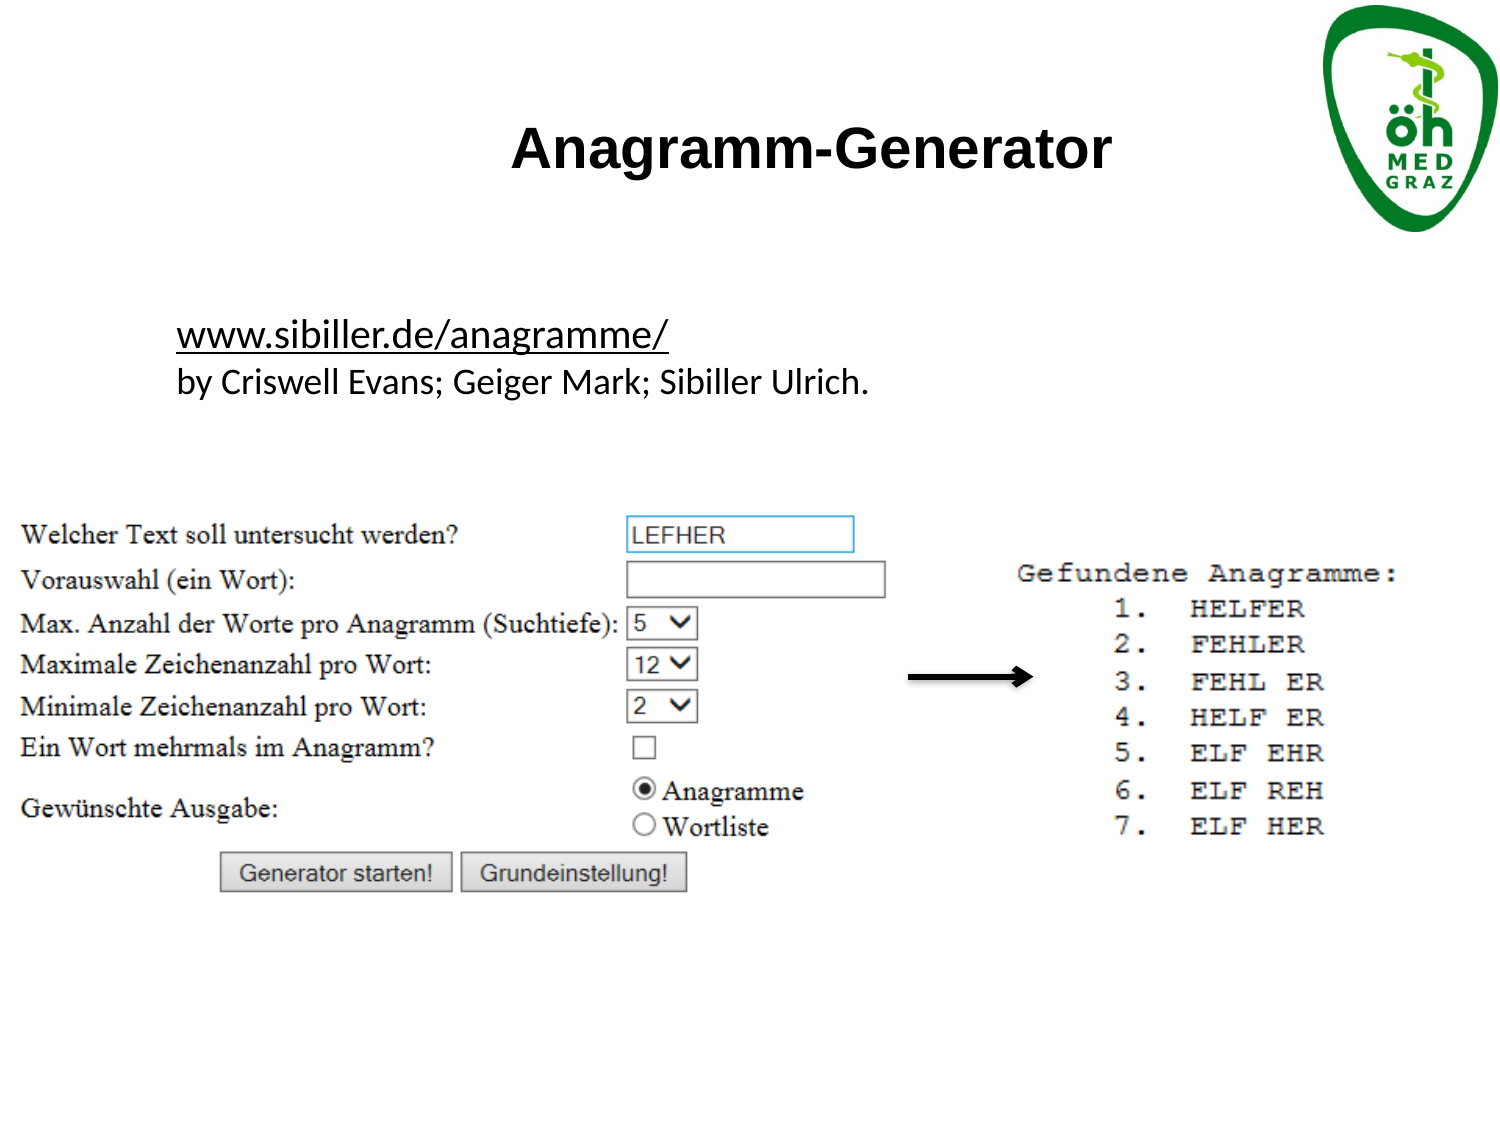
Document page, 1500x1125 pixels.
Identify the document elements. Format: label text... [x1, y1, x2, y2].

text_box Anagramm-Generator [416, 103, 1208, 188]
picture [0, 510, 909, 906]
text_box www.sibiller.de/anagramme/ by Criswell Evans; Geiger Mark; Sibiller Ulrich. [161, 299, 1471, 410]
picture [997, 536, 1500, 856]
picture [1323, 5, 1498, 232]
